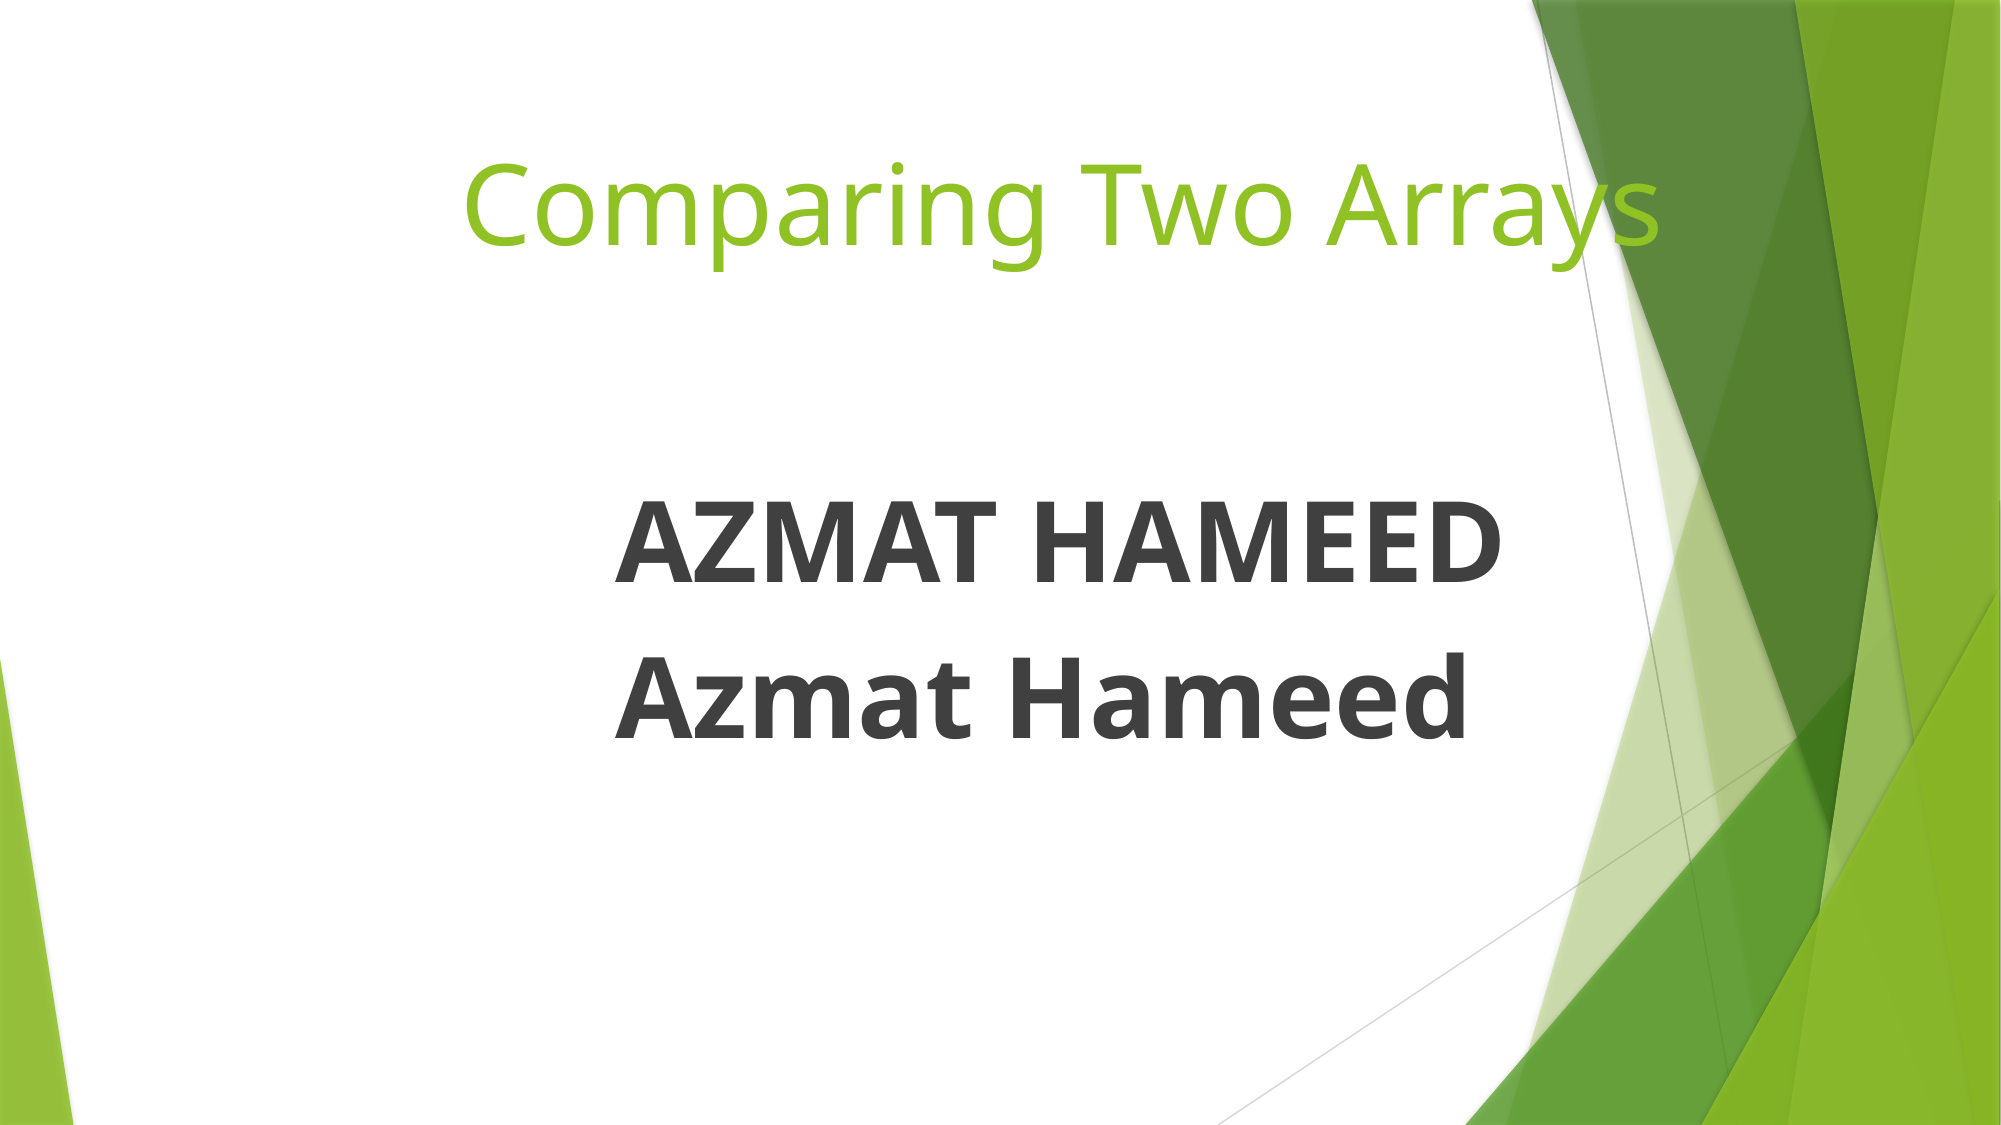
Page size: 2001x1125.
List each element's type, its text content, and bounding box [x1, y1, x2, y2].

title Comparing Two Arrays [387, 125, 1738, 313]
list AZMAT HAMEED Azmat Hameed [600, 462, 1575, 800]
